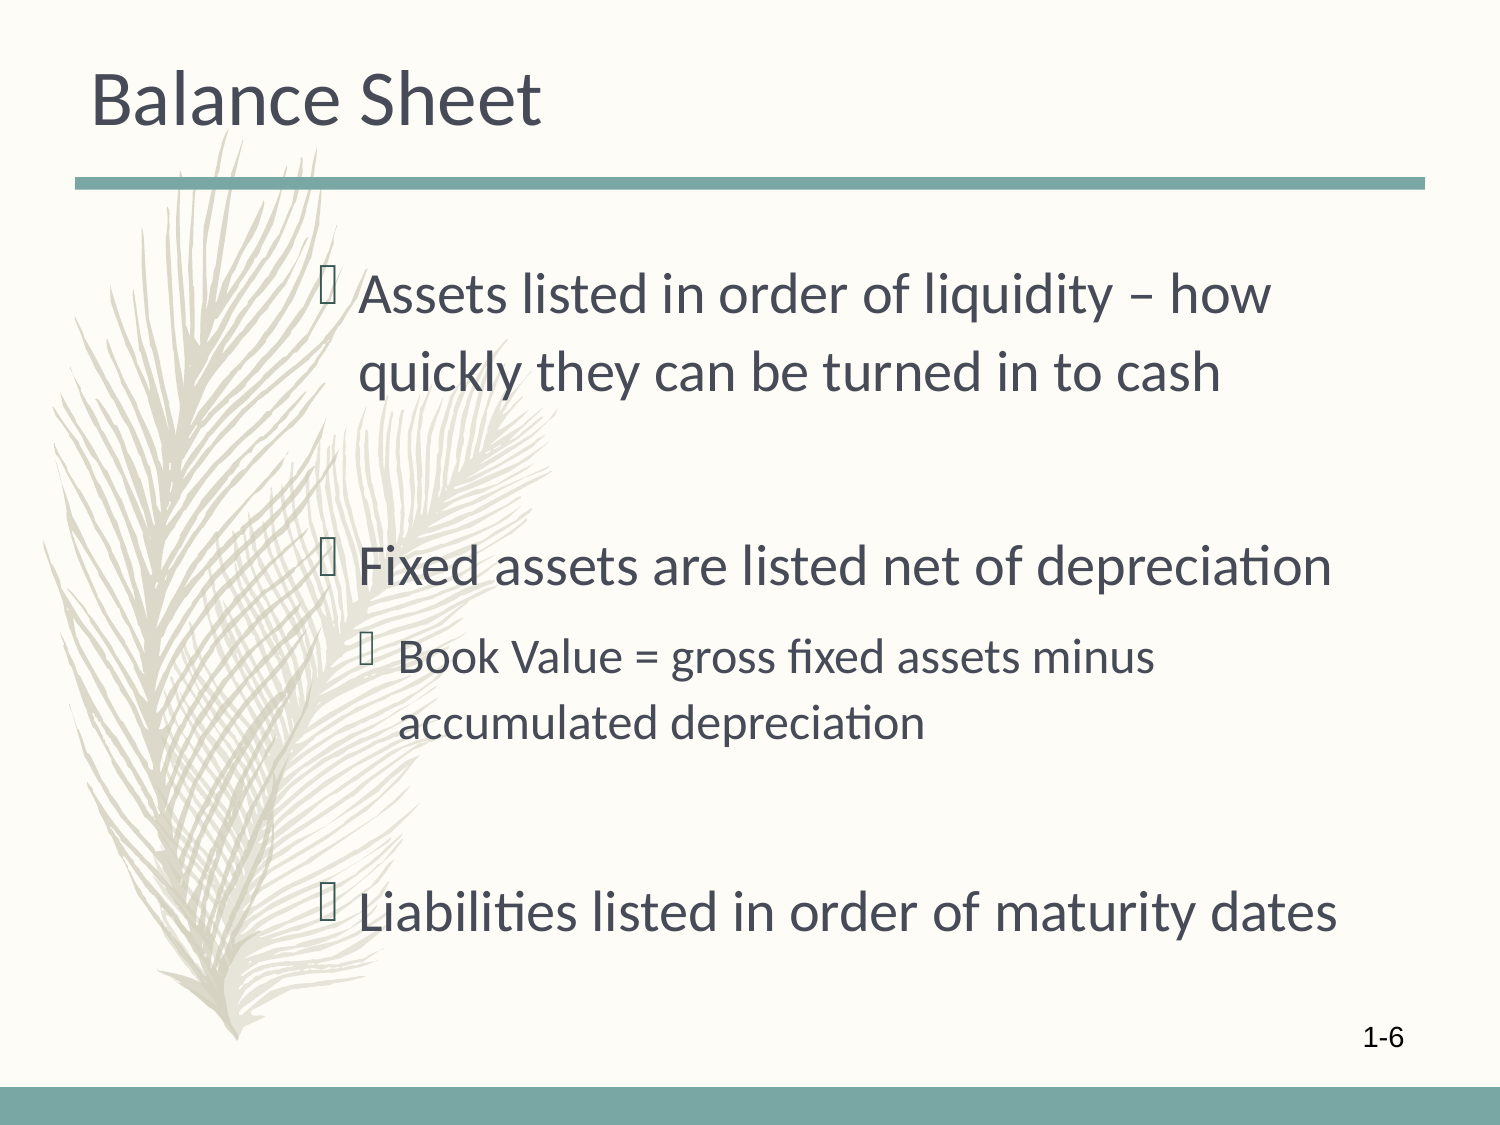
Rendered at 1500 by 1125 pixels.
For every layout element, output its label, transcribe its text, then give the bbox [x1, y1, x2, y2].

list Assets listed in order of liquidity – how quickly they can be turned in to cash Fixed assets are listed net of depreciation Book Value = gross fixed assets minus accumulated depreciation Liabilities listed in order of maturity dates [303, 240, 1440, 1012]
title Balance Sheet [75, 43, 1440, 154]
slide_number 1-6 [1347, 1011, 1500, 1063]
